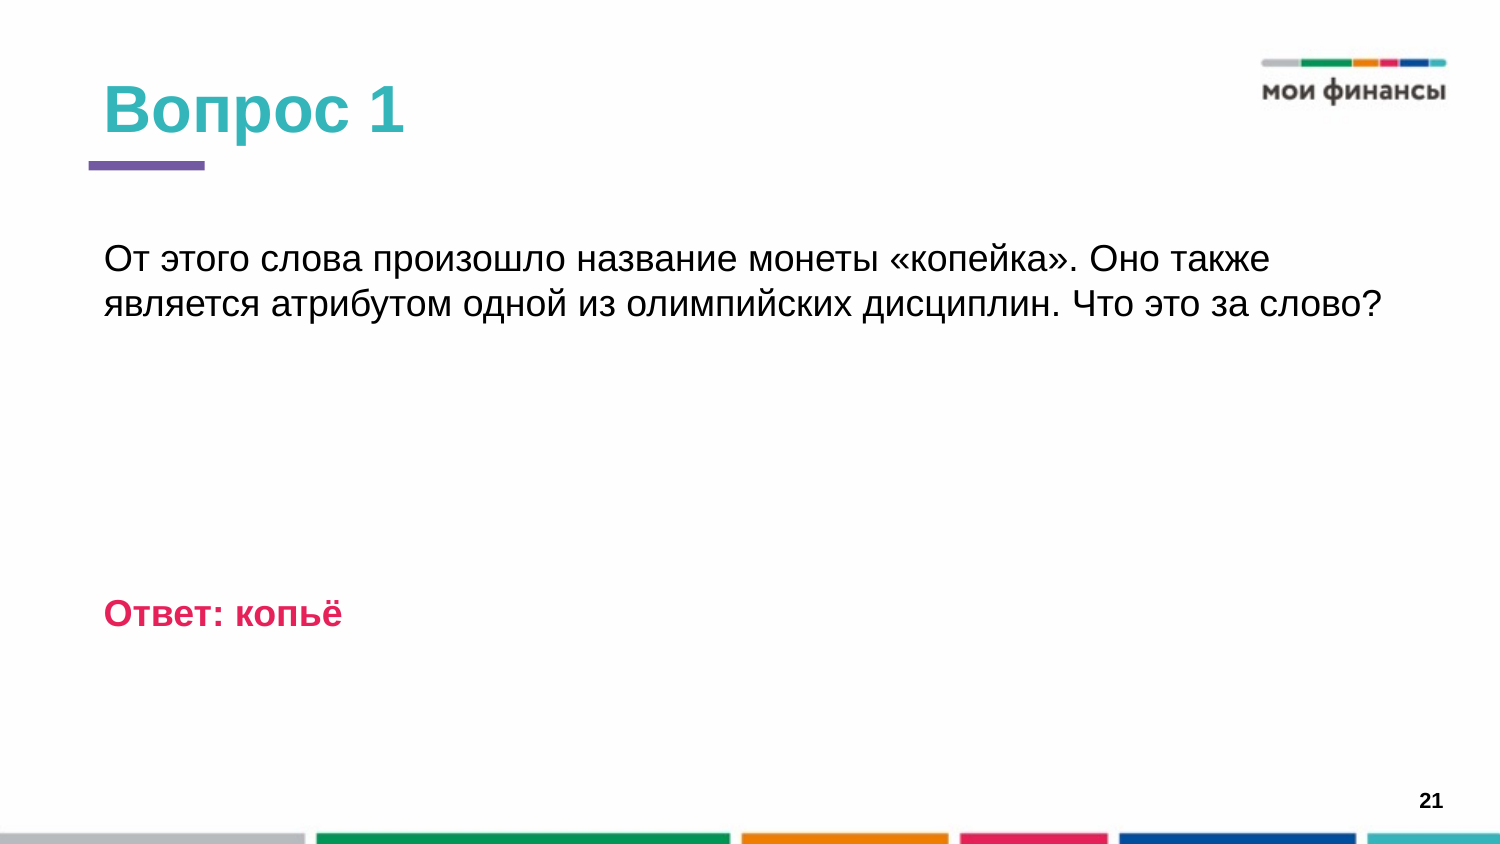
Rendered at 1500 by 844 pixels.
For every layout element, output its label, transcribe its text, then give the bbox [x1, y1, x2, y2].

text_box [88, 161, 205, 171]
title От этого слова произошло название монеты «копейка». Оно также является атрибутом одной из олимпийских дисциплин. Что это за слово? [87, 218, 1449, 541]
text_box Ответ: копьё [88, 573, 1448, 746]
text_box 21 [1371, 778, 1492, 822]
title Вопрос 1 [87, 75, 620, 137]
picture [0, 0, 1500, 844]
